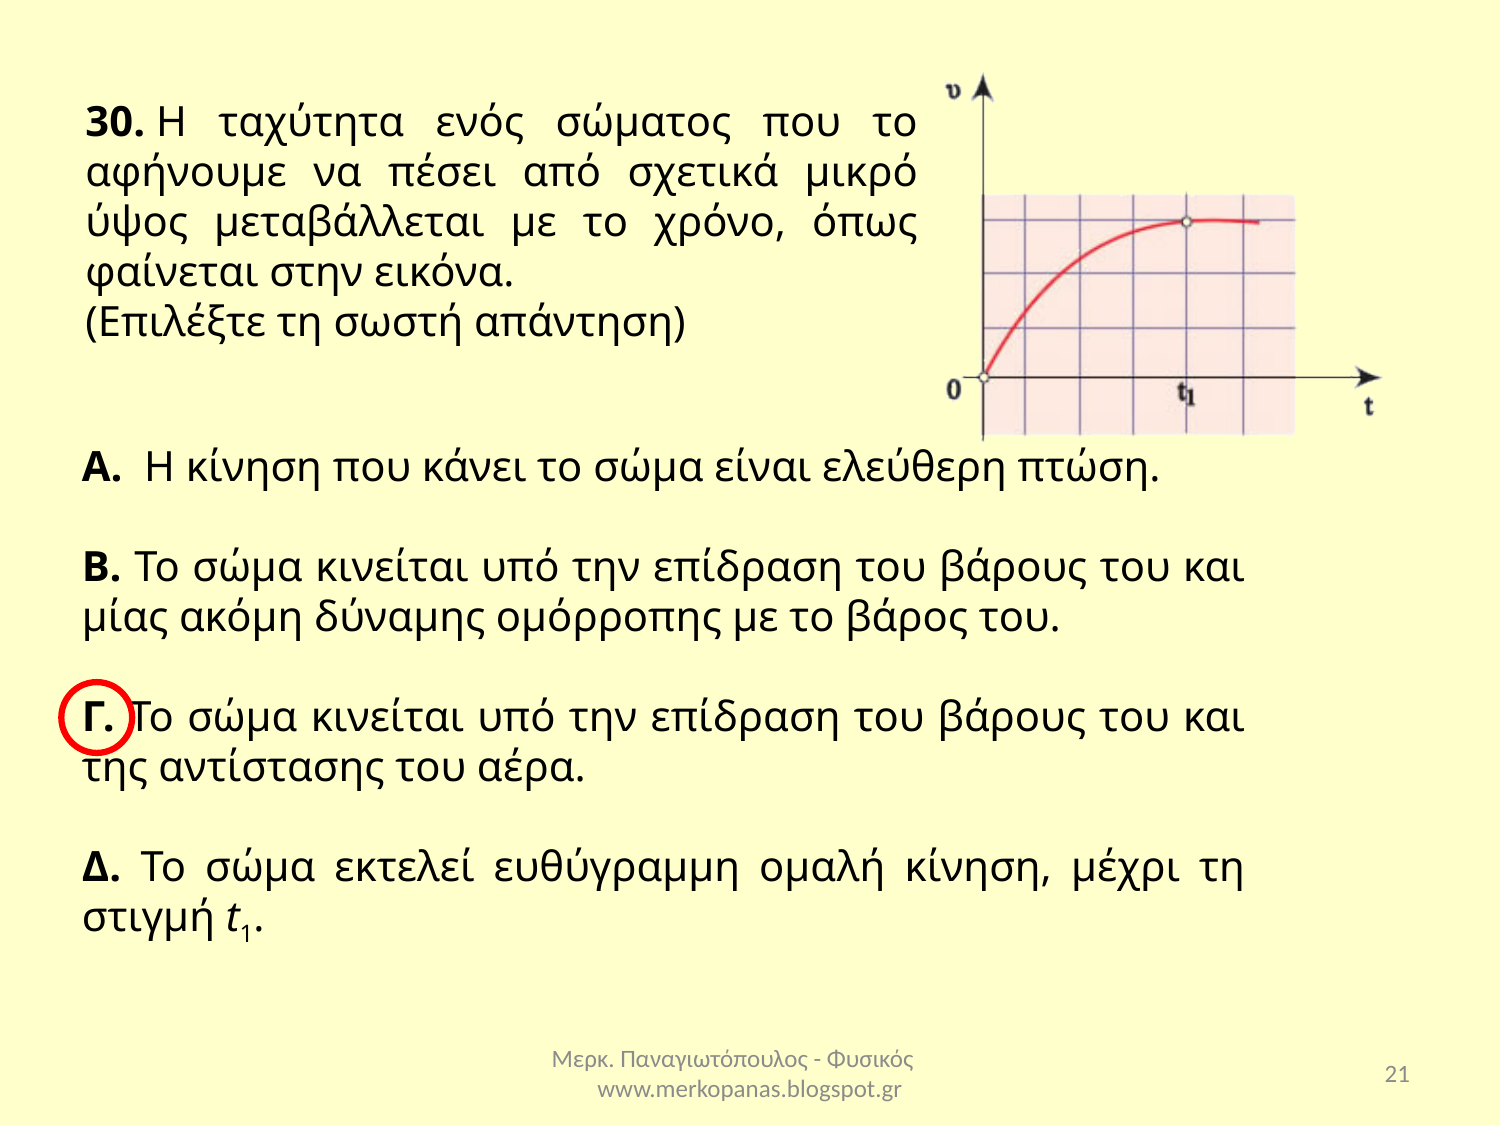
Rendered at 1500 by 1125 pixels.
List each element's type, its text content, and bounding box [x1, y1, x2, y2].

slide_number 21 [1074, 1042, 1425, 1103]
footer Μερκ. Παναγιωτόπουλος - Φυσικός www.merkopanas.blogspot.gr [512, 1042, 988, 1103]
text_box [66, 66, 1389, 953]
